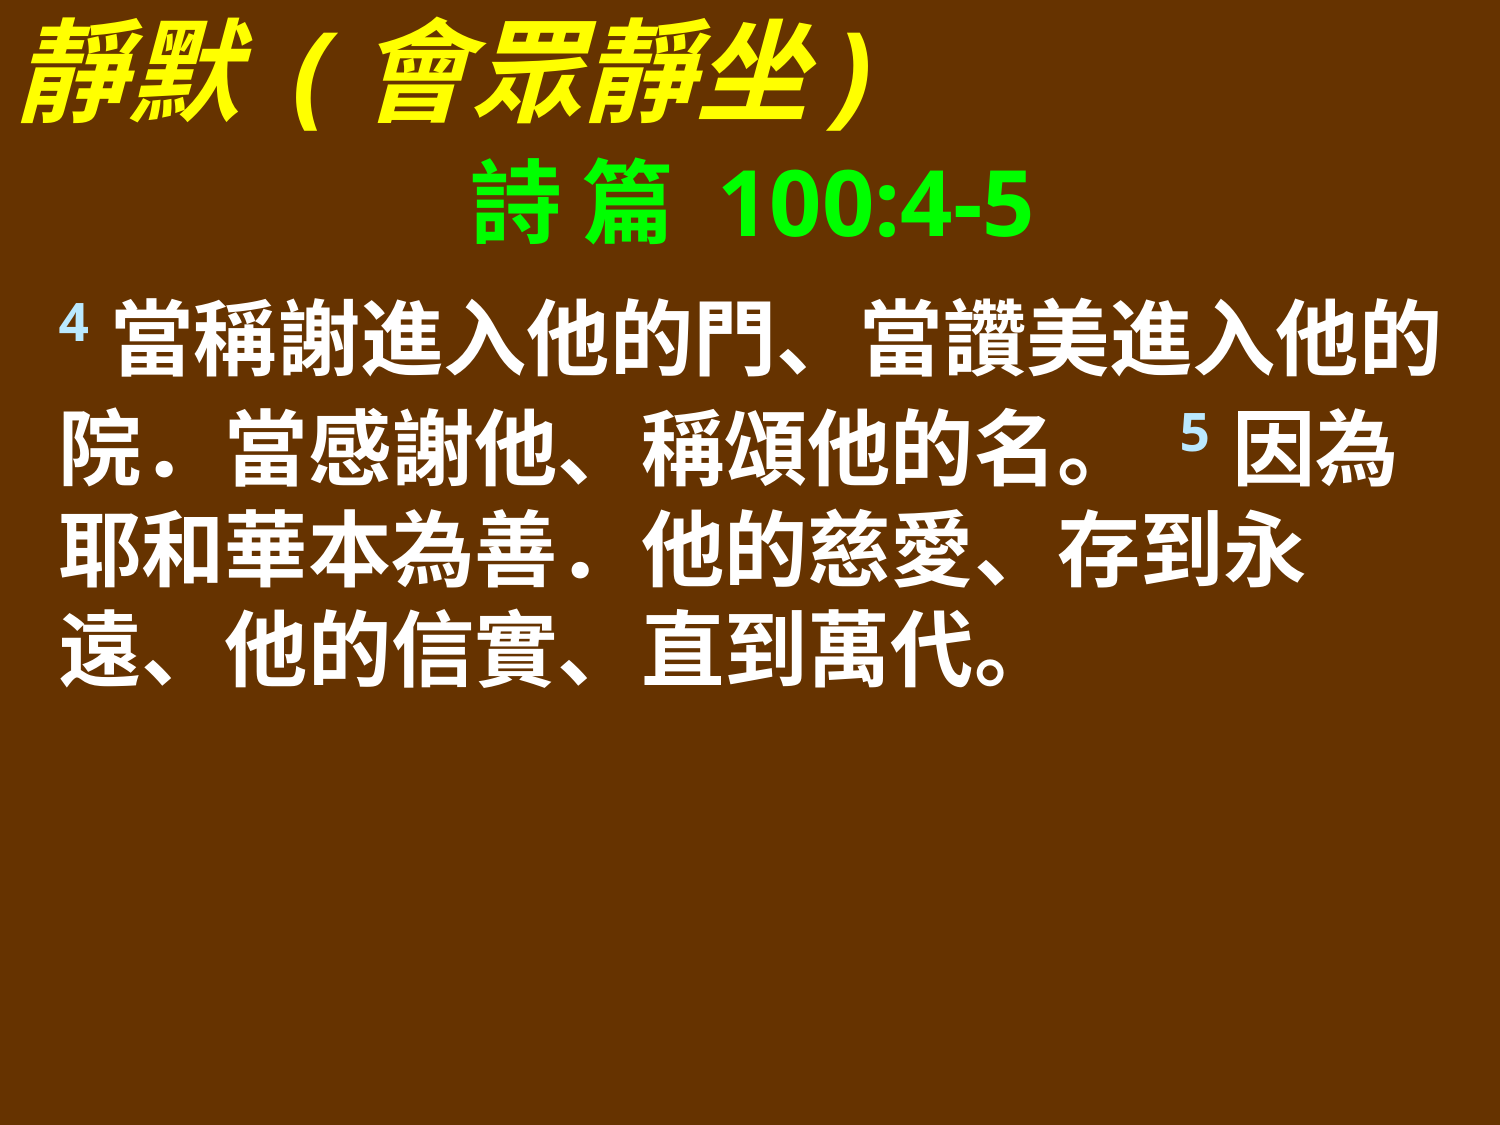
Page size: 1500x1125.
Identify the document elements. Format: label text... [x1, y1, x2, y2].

text_box 詩 篇 100:4-5 4當稱謝進入他的門、當讚美進入他的院．當感謝他、稱頌他的名。 5因為耶和華本為善．他的慈愛、存到永遠、他的信實、直到萬代。 [24, 137, 1463, 705]
text_box 靜默 (會眾靜坐) [0, 0, 1275, 138]
